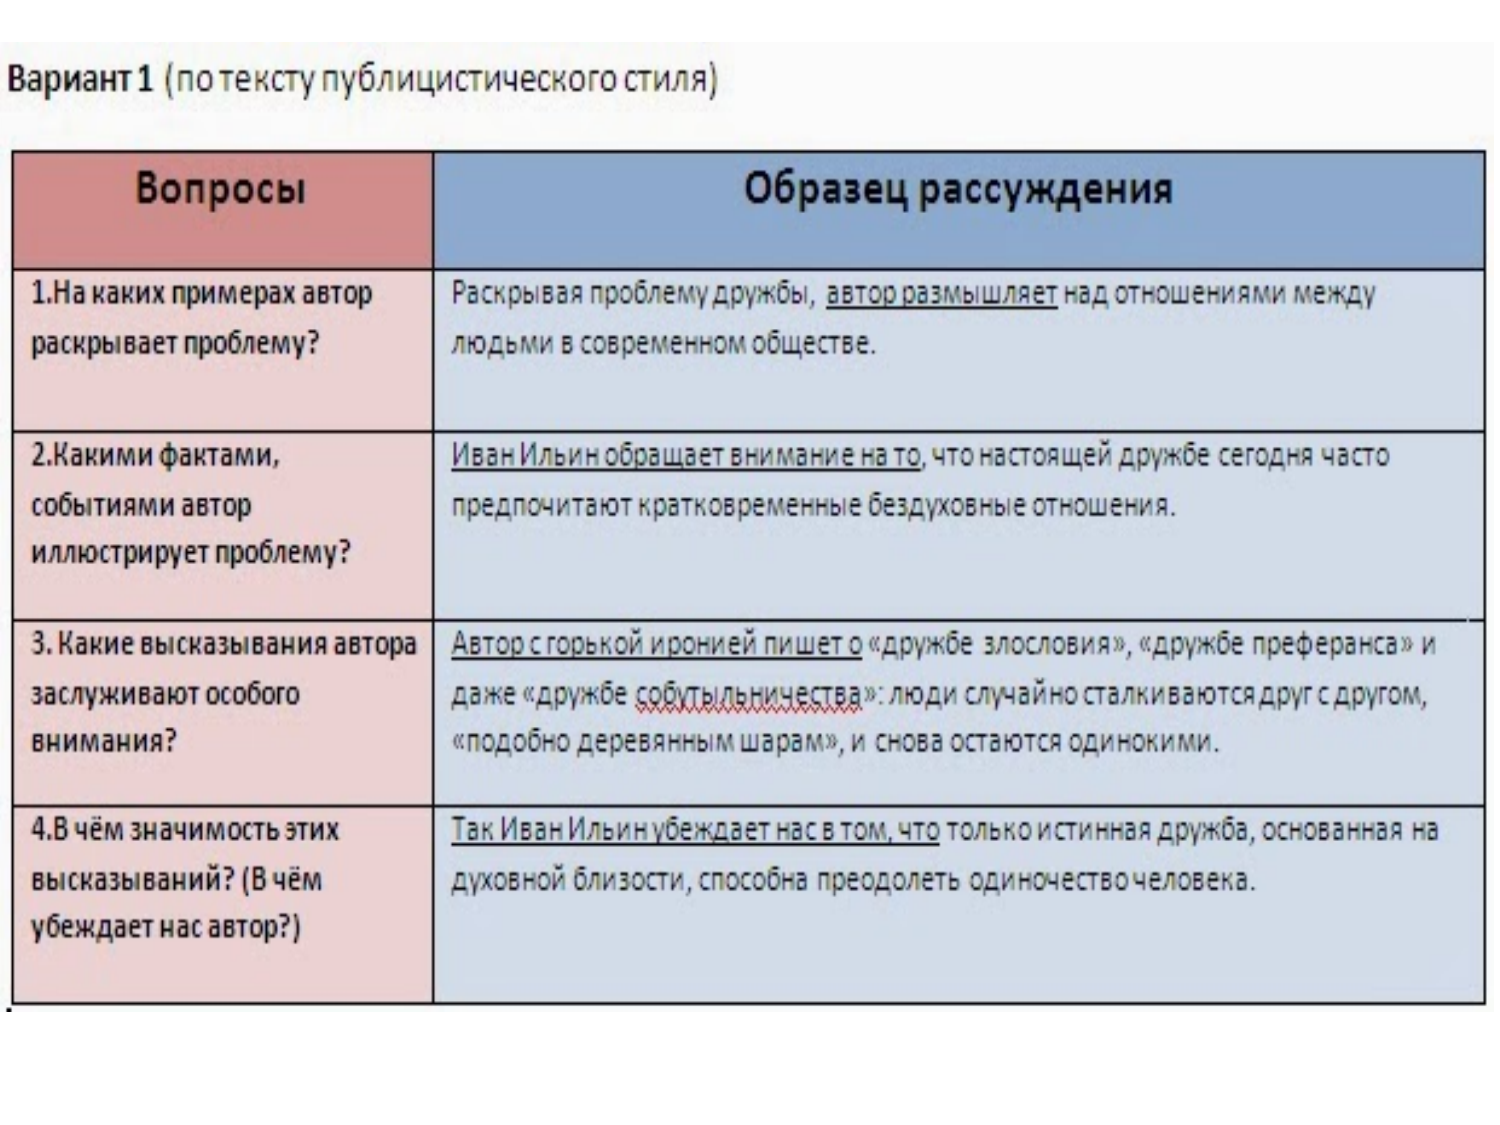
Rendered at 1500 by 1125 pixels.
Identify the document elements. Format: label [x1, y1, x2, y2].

picture [0, 42, 1495, 1012]
